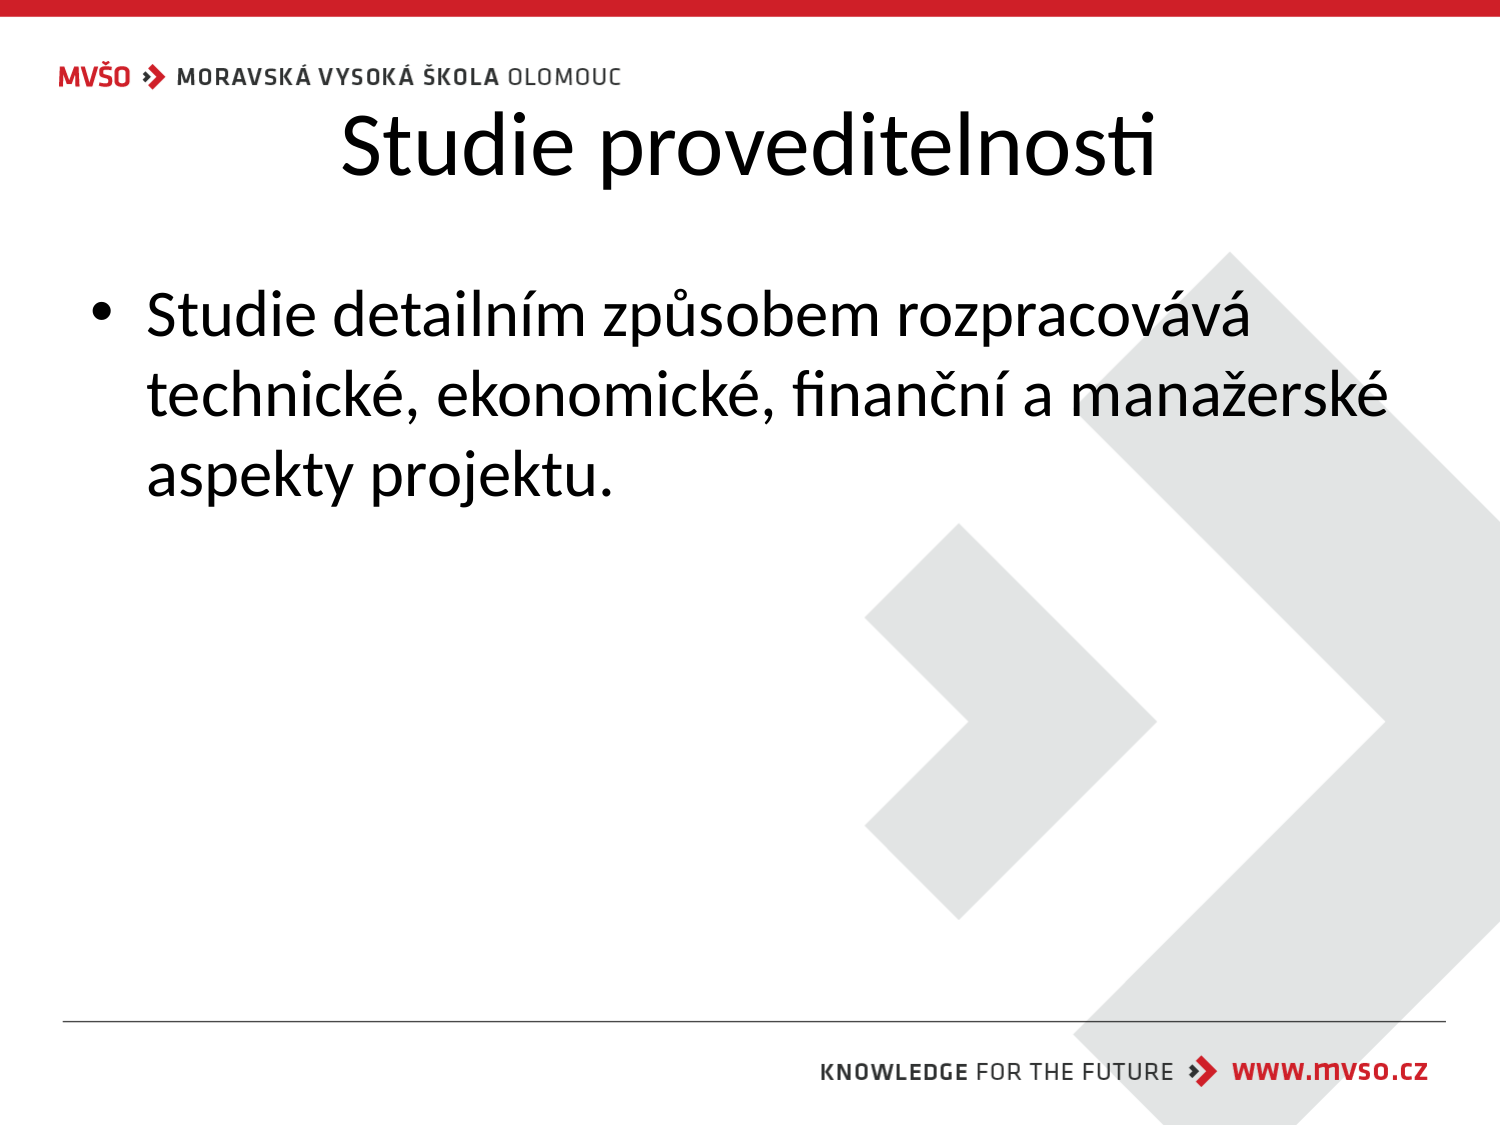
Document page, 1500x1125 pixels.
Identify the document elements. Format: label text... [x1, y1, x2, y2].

title Studie proveditelnosti [75, 45, 1425, 233]
list Studie detailním způsobem rozpracovává technické, ekonomické, finanční a manažerské aspekty projektu. [75, 262, 1425, 1005]
picture [0, 0, 1500, 1125]
